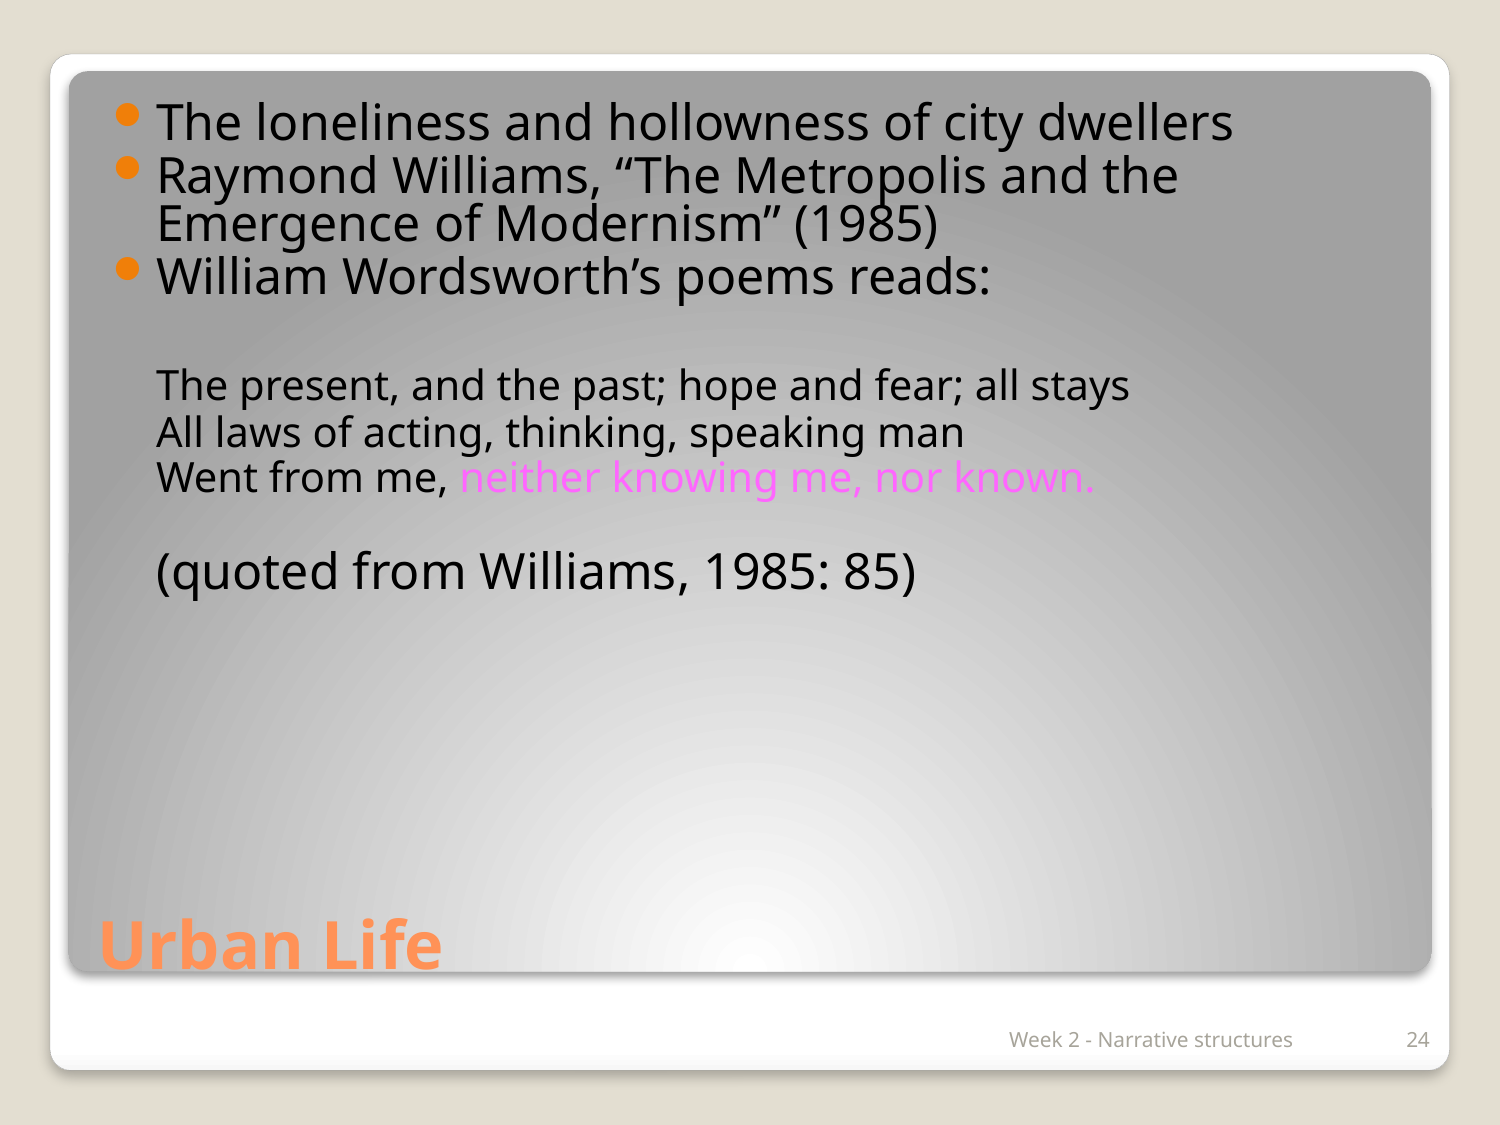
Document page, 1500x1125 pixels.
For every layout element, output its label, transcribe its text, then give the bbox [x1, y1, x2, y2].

title Urban Life [82, 817, 1425, 990]
slide_number 24 [1369, 1002, 1445, 1063]
list The loneliness and hollowness of city dwellers Raymond Williams, “The Metropolis and the Emergence of Modernism” (1985) William Wordsworth’s poems reads: The present, and the past; hope and fear; all stays All laws of acting, thinking, speaking man Went from me, neither knowing me, nor known. (quoted from Williams, 1985: 85) [82, 86, 1425, 774]
footer Week 2 - Narrative structures [994, 1002, 1369, 1063]
